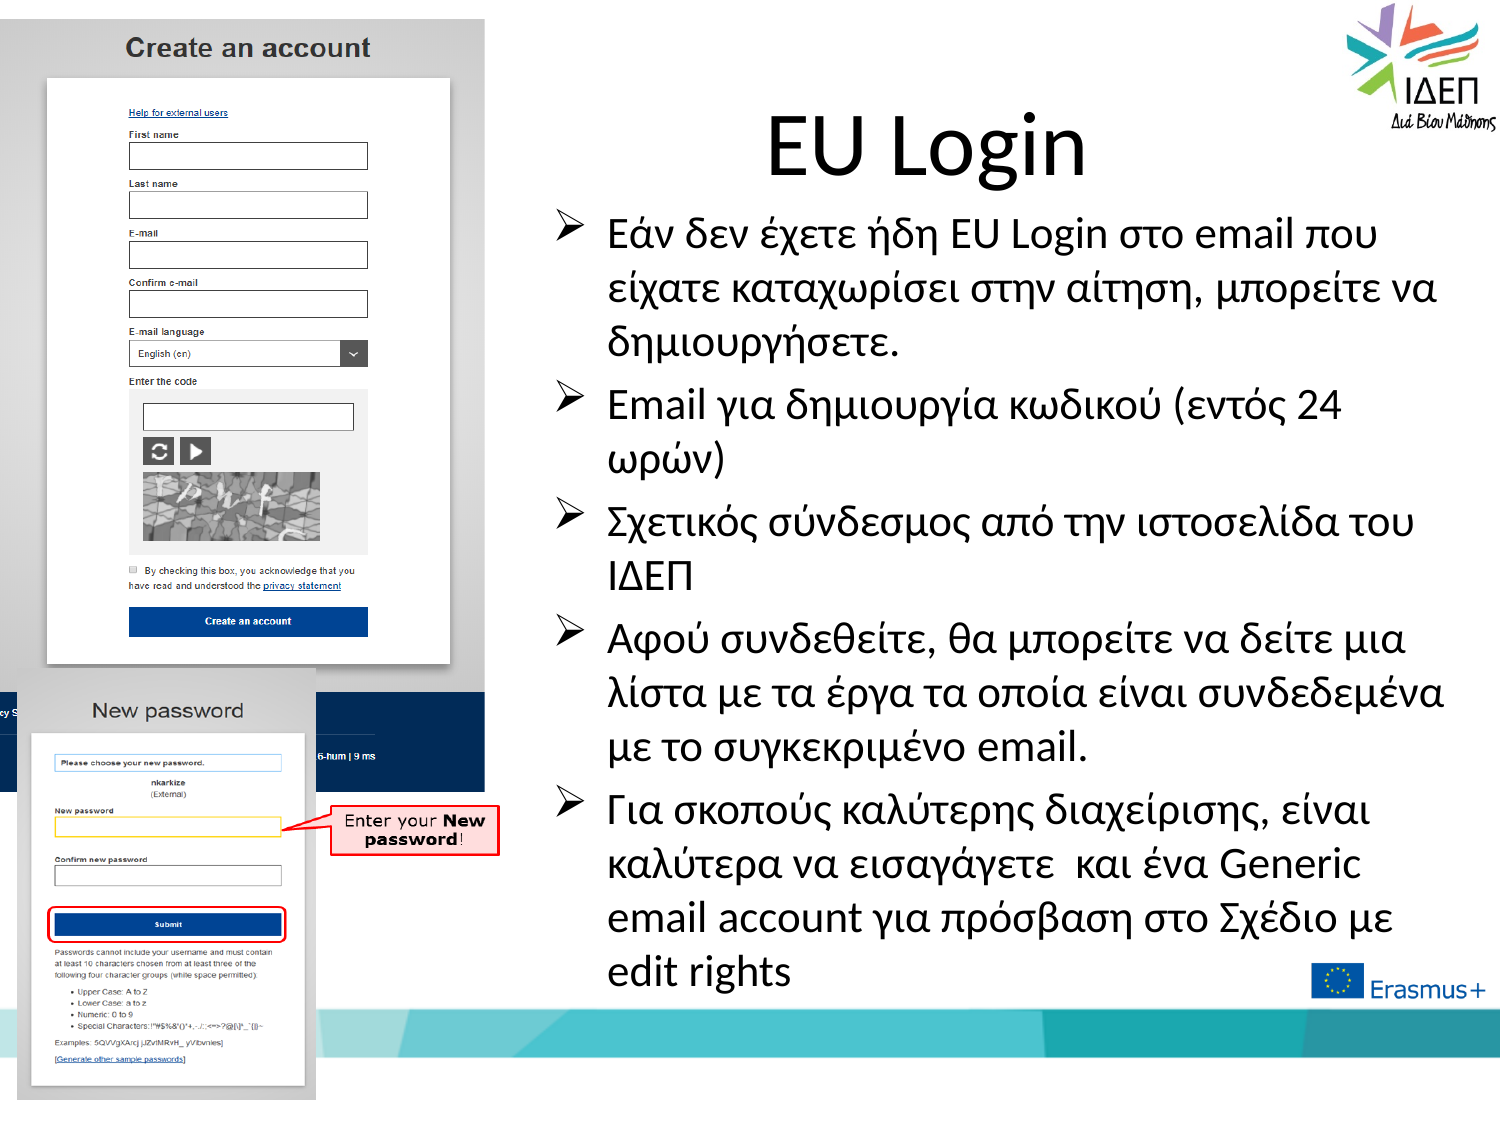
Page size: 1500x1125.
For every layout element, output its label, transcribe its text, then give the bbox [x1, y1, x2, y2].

list Εάν δεν έχετε ήδη EU Login στο email που είχατε καταχωρίσει στην αίτηση, μπορείτε να δημιουργήσετε. Email για δημιουργία κωδικού (εντός 24 ωρών) Σχετικός σύνδεσμος από την ιστοσελίδα του ΙΔΕΠ Αφού συνδεθείτε, θα μπορείτε να δείτε μια λίστα με τα έργα τα οποία είναι συνδεδεμένα με το συγκεκριμένο email. Για σκοπούς καλύτερης διαχείρισης, είναι καλύτερα να εισαγάγετε και ένα Generic email account για πρόσβαση στο Σχέδιο με edit rights [537, 196, 1471, 1005]
picture [1342, 0, 1500, 135]
picture [0, 18, 1500, 1101]
title EU Login [750, 45, 1425, 196]
